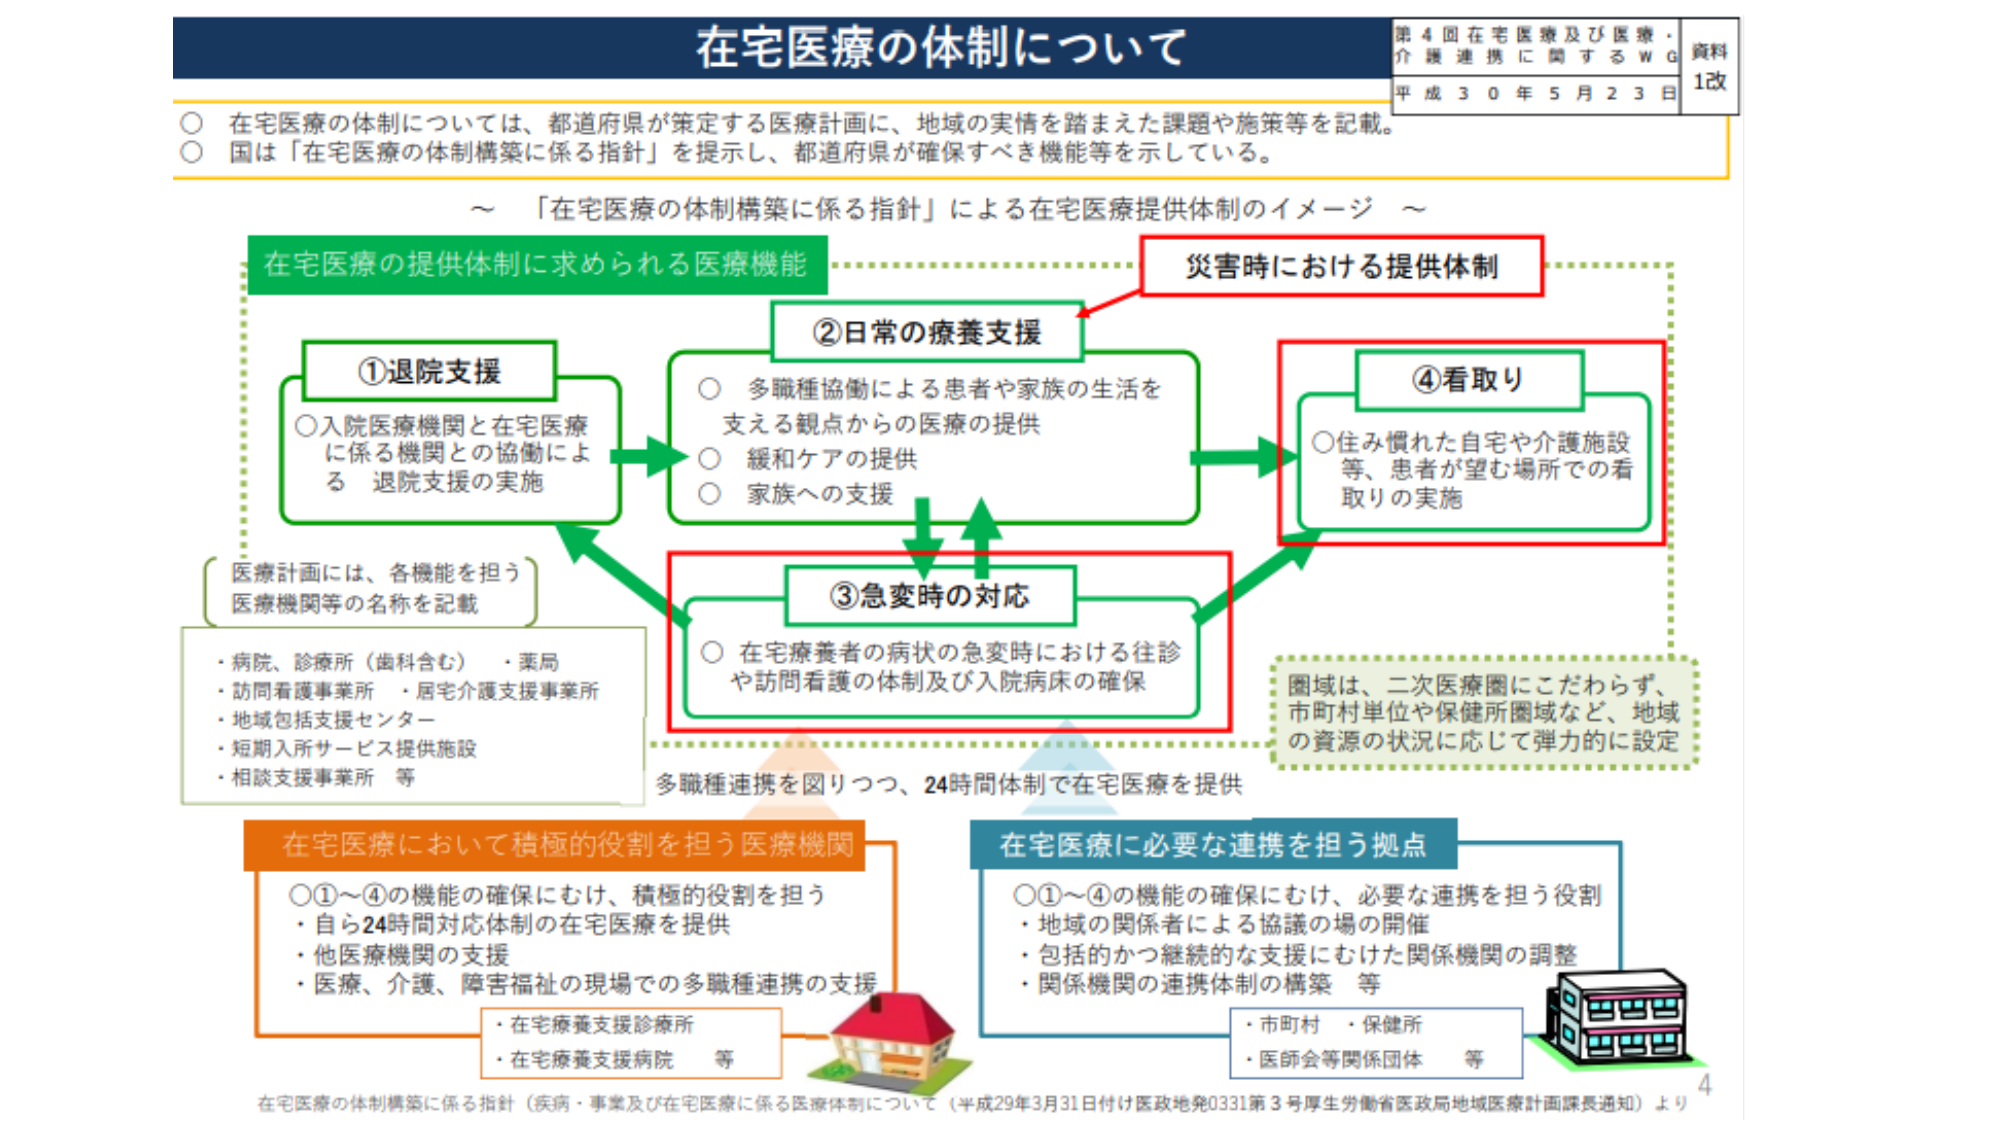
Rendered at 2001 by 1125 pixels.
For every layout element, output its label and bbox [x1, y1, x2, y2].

picture [172, 14, 1745, 1120]
